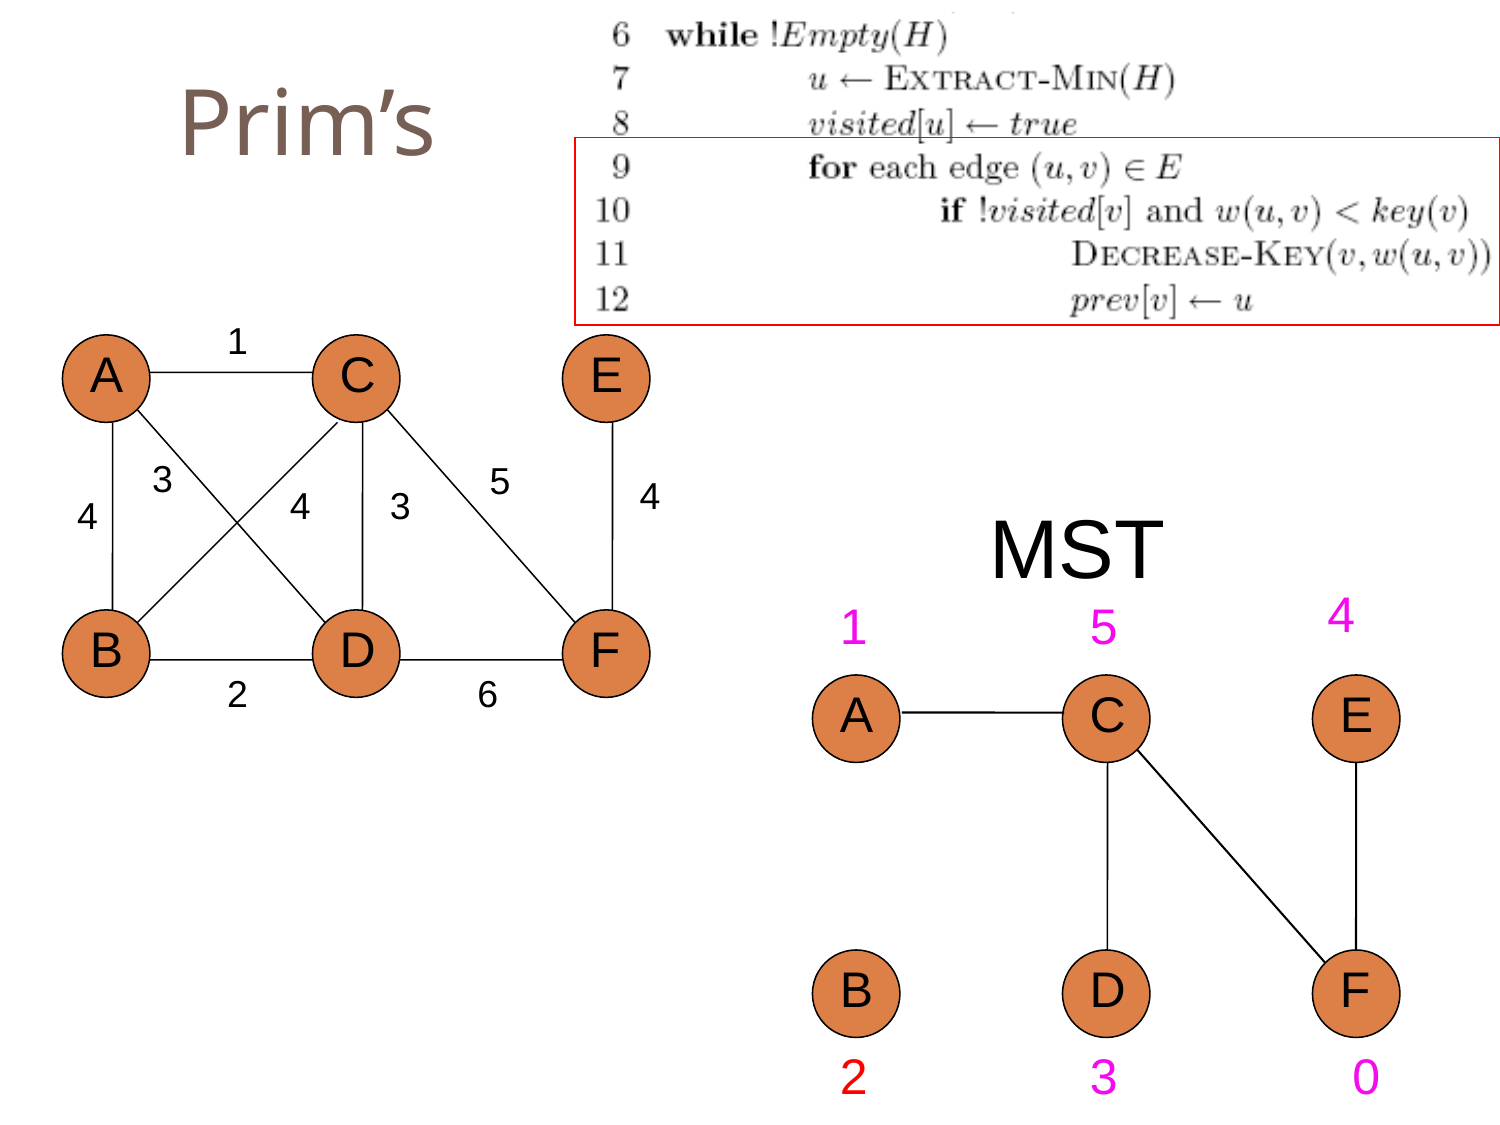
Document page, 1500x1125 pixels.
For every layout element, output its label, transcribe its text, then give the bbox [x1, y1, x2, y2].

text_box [312, 334, 401, 423]
text_box 1 [825, 587, 938, 663]
title Prim’s [162, 37, 581, 200]
text_box 4 [62, 484, 150, 545]
text_box 1 [212, 309, 300, 370]
text_box 4 [624, 464, 713, 525]
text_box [812, 949, 901, 1038]
text_box 3 [137, 447, 225, 508]
text_box 6 [462, 662, 550, 722]
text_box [312, 609, 401, 698]
text_box 5 [474, 449, 563, 510]
text_box 5 [1074, 587, 1188, 663]
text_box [1312, 674, 1401, 763]
text_box 4 [274, 474, 363, 535]
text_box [1312, 949, 1401, 1038]
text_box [62, 609, 151, 698]
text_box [812, 674, 901, 763]
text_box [562, 334, 651, 423]
text_box 2 [212, 662, 300, 722]
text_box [1062, 674, 1151, 763]
text_box 0 [1337, 1037, 1450, 1113]
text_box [1062, 949, 1151, 1038]
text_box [62, 334, 151, 423]
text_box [562, 609, 651, 698]
text_box 3 [1074, 1037, 1188, 1113]
text_box 2 [825, 1037, 938, 1113]
text_box MST [974, 487, 1288, 603]
text_box 4 [1312, 574, 1425, 650]
text_box [575, 137, 581, 325]
picture [587, 12, 1500, 330]
text_box 3 [374, 474, 463, 535]
